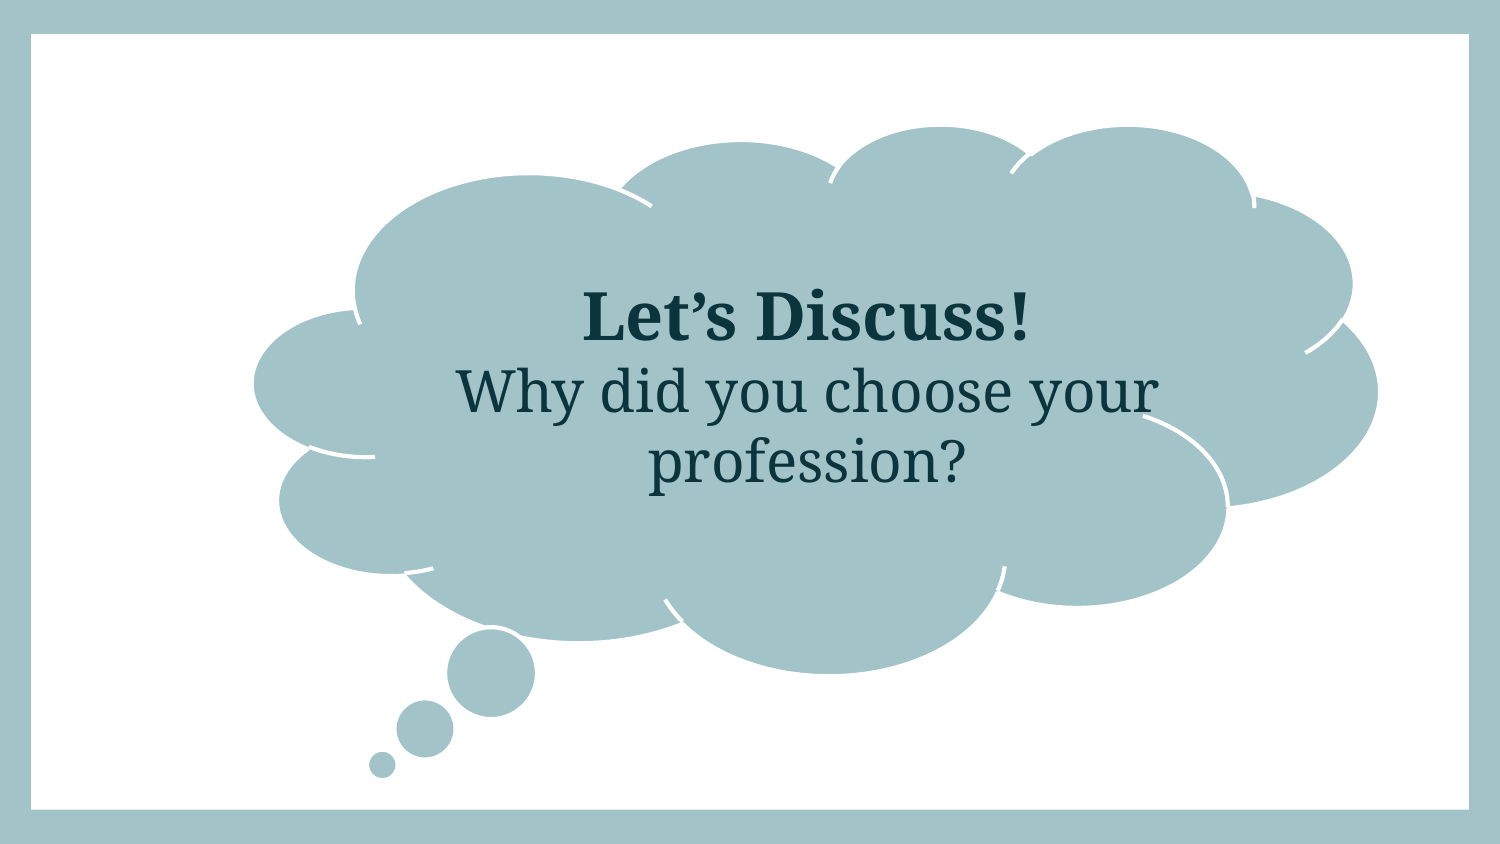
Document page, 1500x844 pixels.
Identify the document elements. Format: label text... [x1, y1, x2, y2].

text_box [392, 696, 458, 762]
text_box [249, 122, 1383, 722]
subtitle Let’s Discuss! Why did you choose your profession? [428, 258, 1187, 574]
text_box [364, 747, 400, 783]
